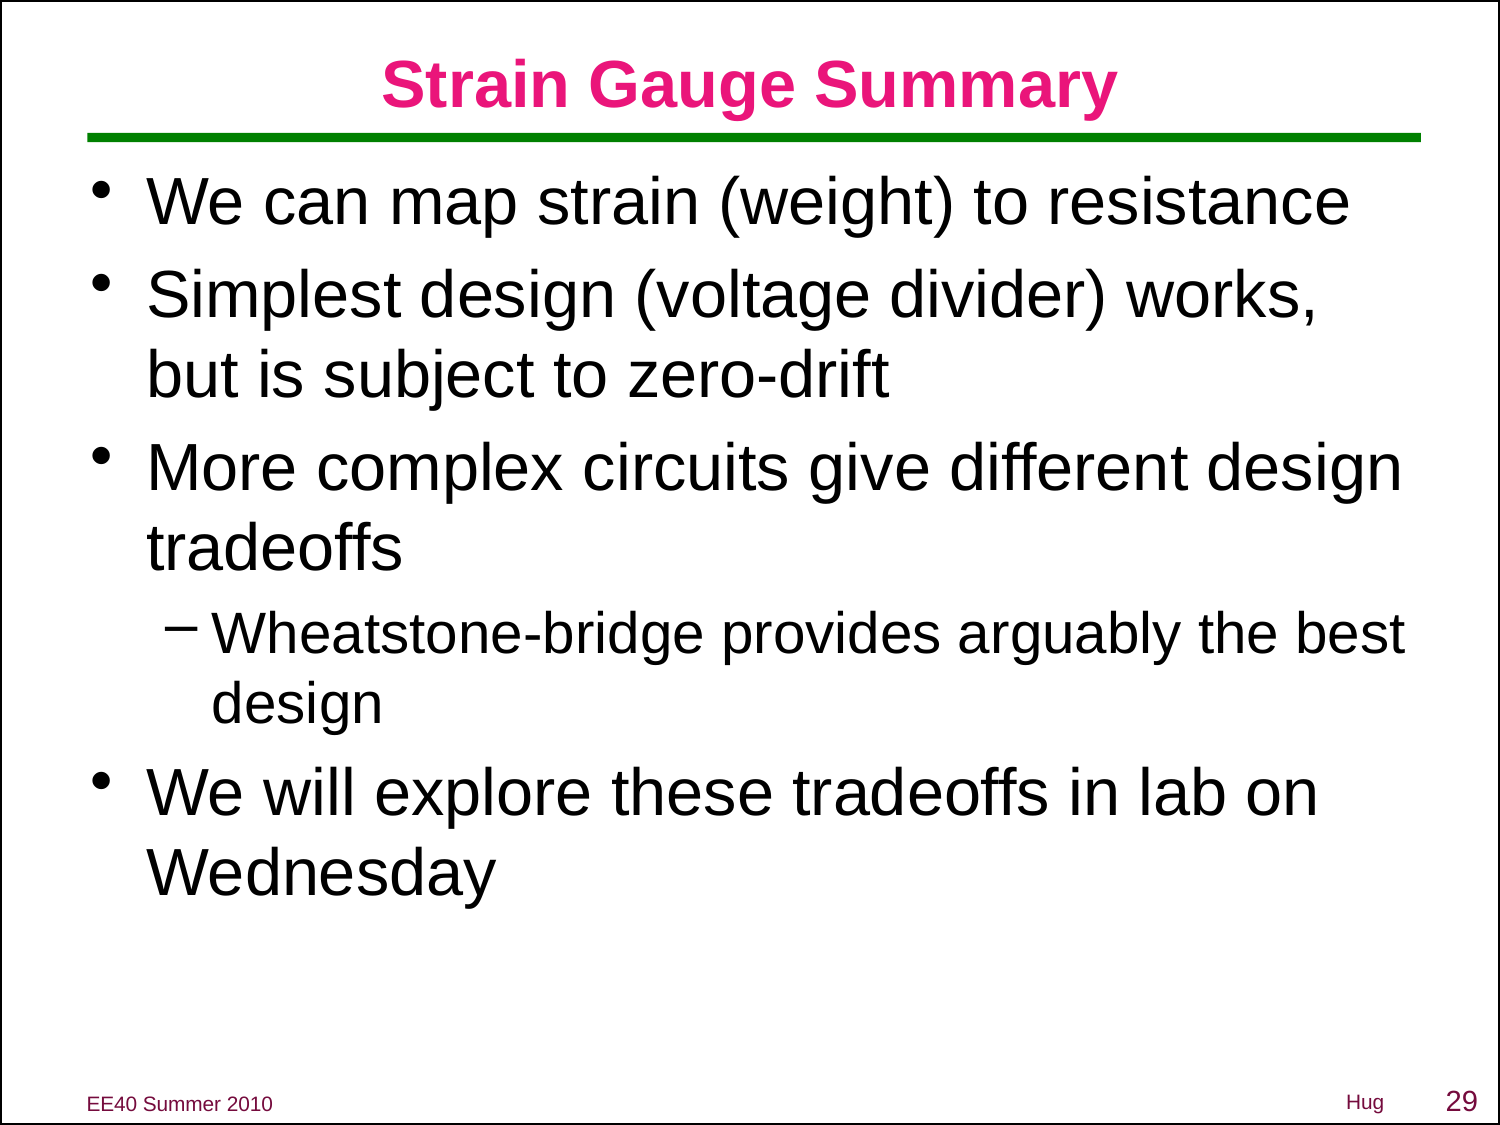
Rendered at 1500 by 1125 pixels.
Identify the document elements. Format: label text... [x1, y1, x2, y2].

list We can map strain (weight) to resistance Simplest design (voltage divider) works, but is subject to zero-drift More complex circuits give different design tradeoffs Wheatstone-bridge provides arguably the best design We will explore these tradeoffs in lab on Wednesday [74, 149, 1426, 1056]
title Strain Gauge Summary [74, 37, 1426, 126]
